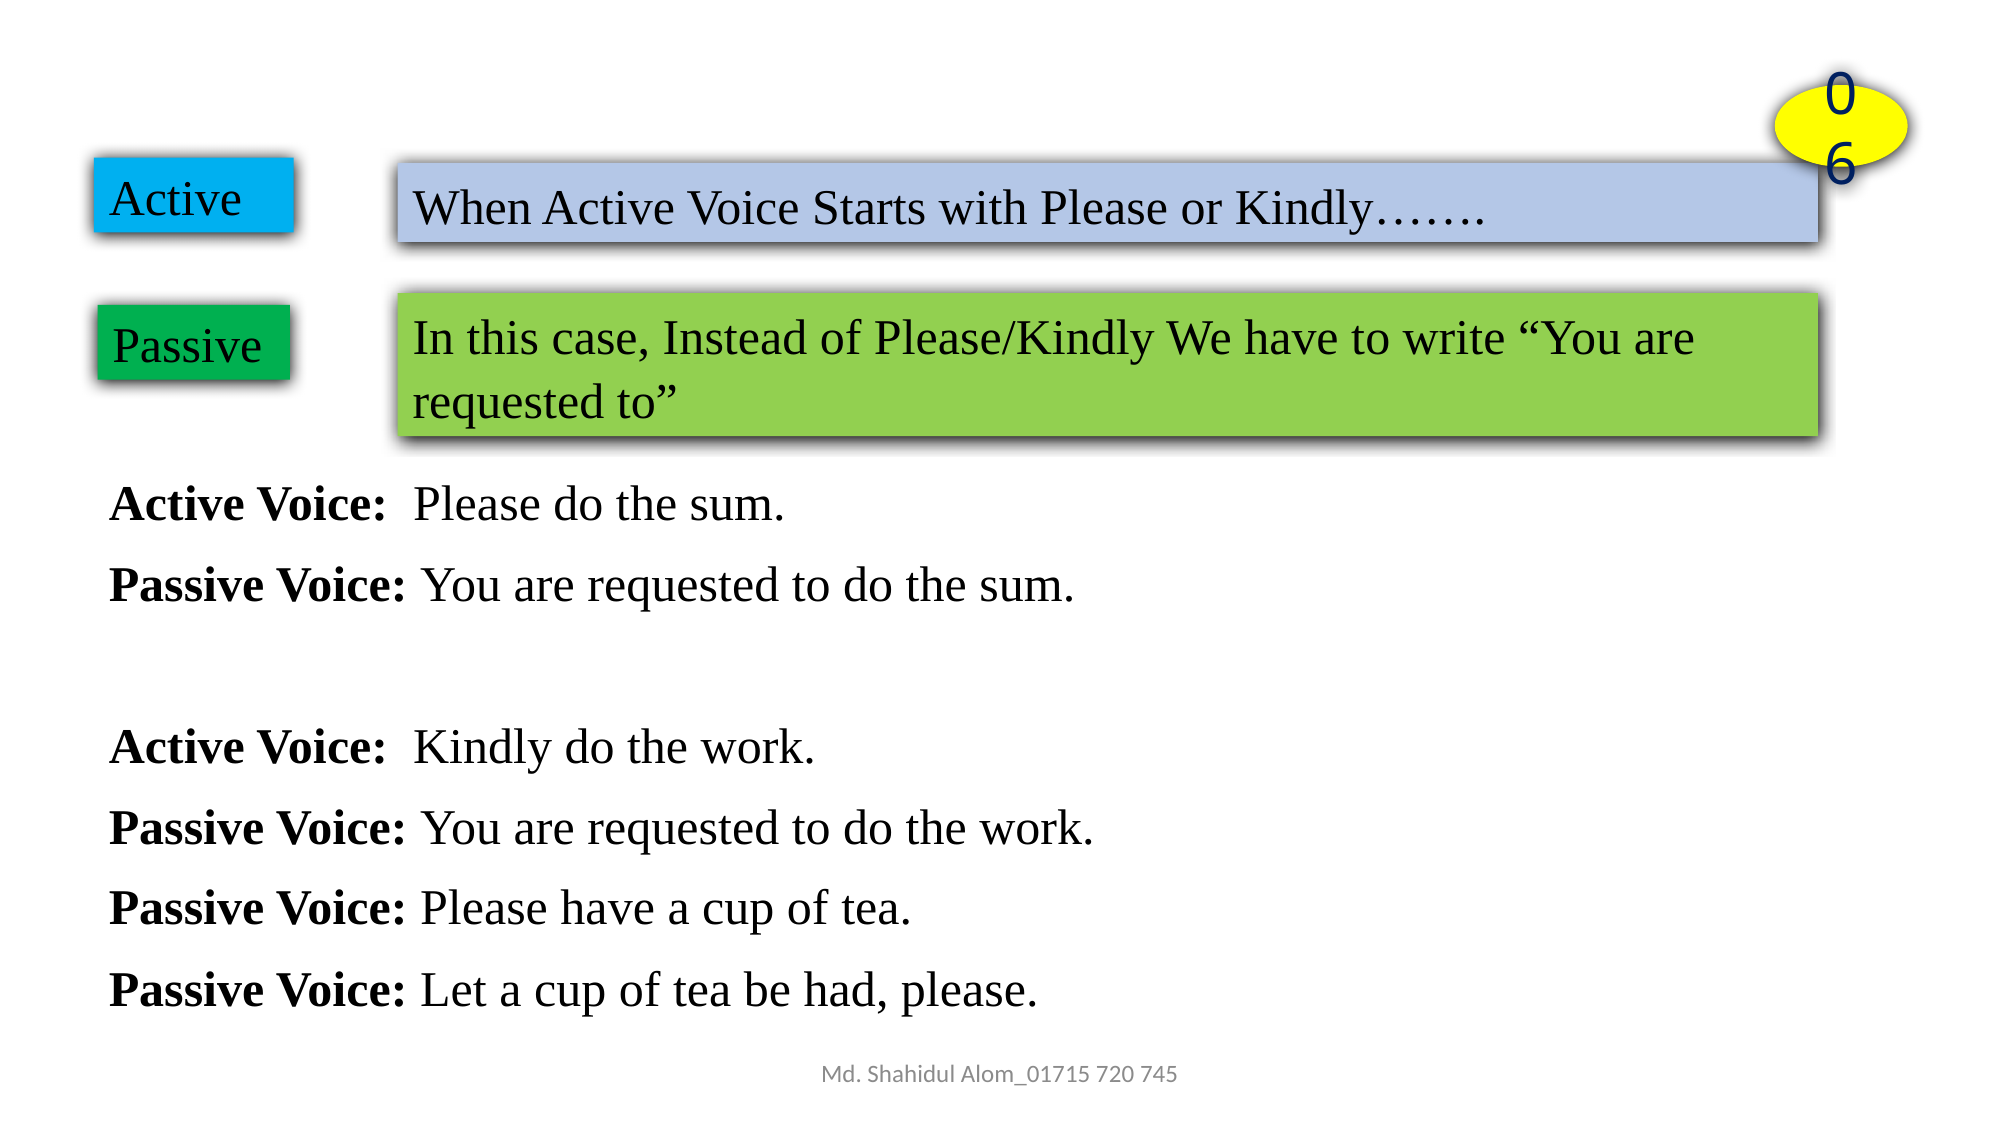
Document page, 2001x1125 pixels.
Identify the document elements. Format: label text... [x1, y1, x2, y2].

footer Md. Shahidul Alom_01715 720 745 [662, 1042, 1338, 1103]
text_box Passive [97, 304, 290, 380]
text_box Active Voice: Please do the sum. Passive Voice: You are requested to do the sum. Active Voice: Kindly do the work. Passive Voice: You are requested to do the work. Passive Voice: Please have a cup of tea. Passive Voice: Let a cup of tea be had, please. [93, 459, 1236, 1024]
text_box 06 [1773, 84, 1909, 168]
text_box In this case, Instead of Please/Kindly We have to write “You are requested to” [397, 293, 1818, 437]
text_box Active [93, 157, 294, 233]
text_box When Active Voice Starts with Please or Kindly……. [397, 162, 1818, 242]
